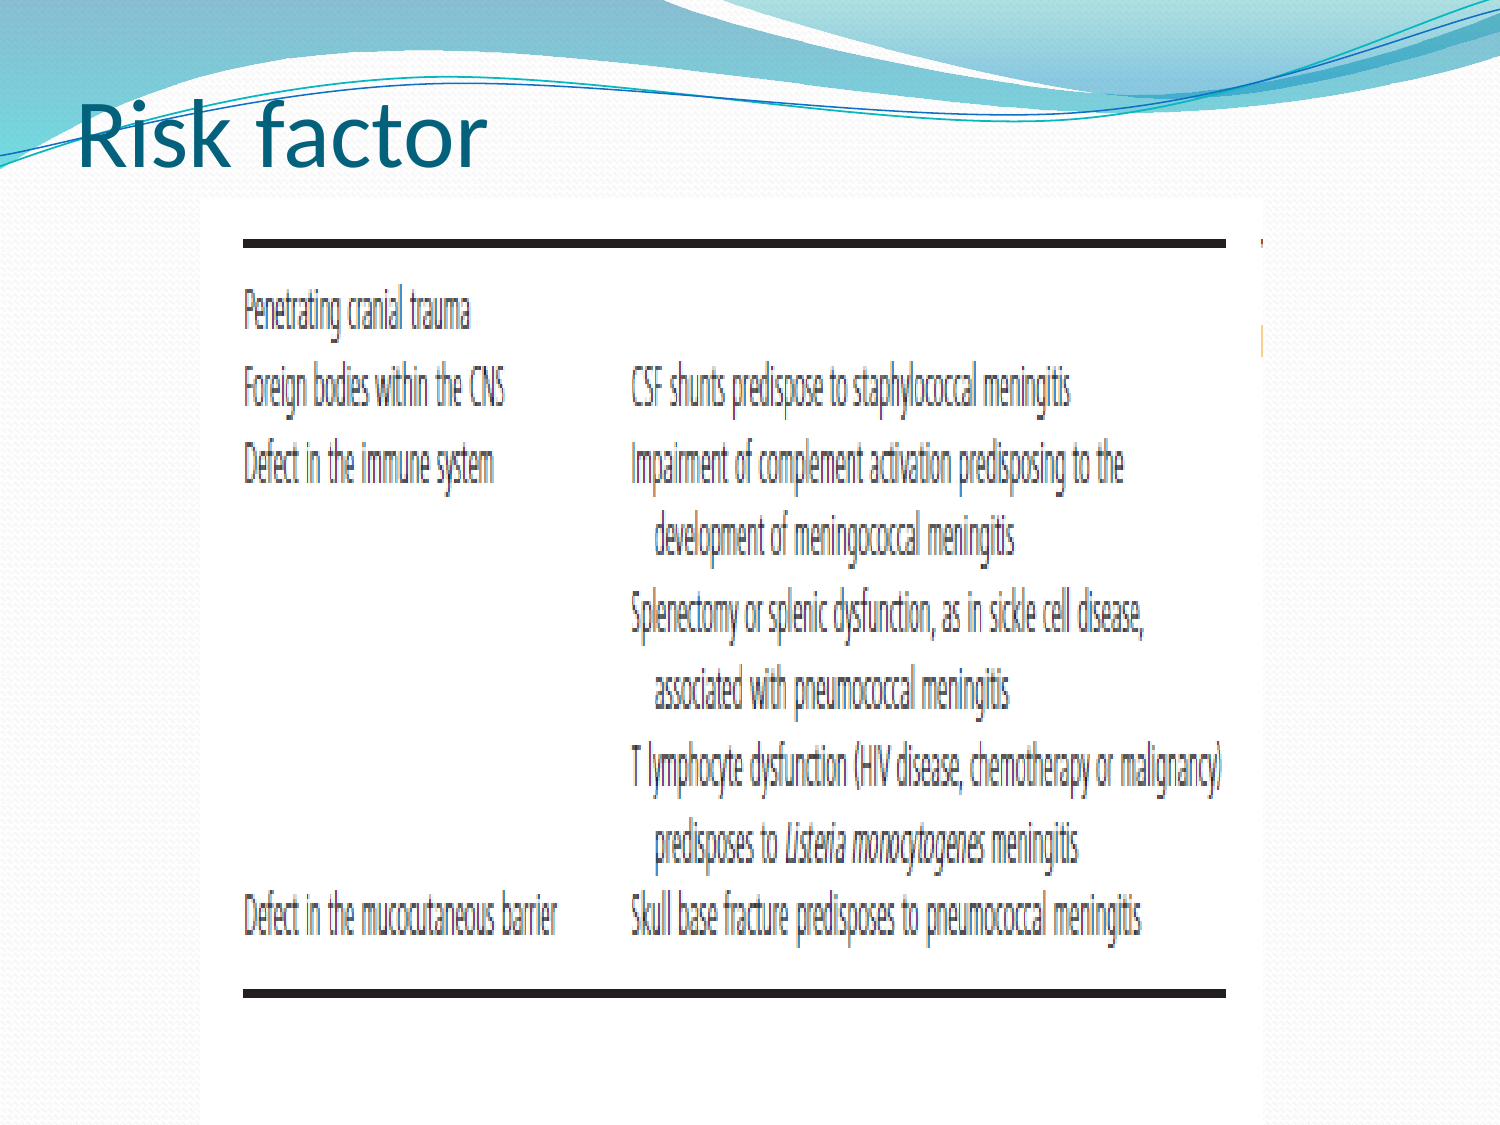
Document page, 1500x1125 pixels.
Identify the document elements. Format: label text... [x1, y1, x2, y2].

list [199, 199, 1263, 1125]
title Risk factor [75, 62, 1425, 188]
